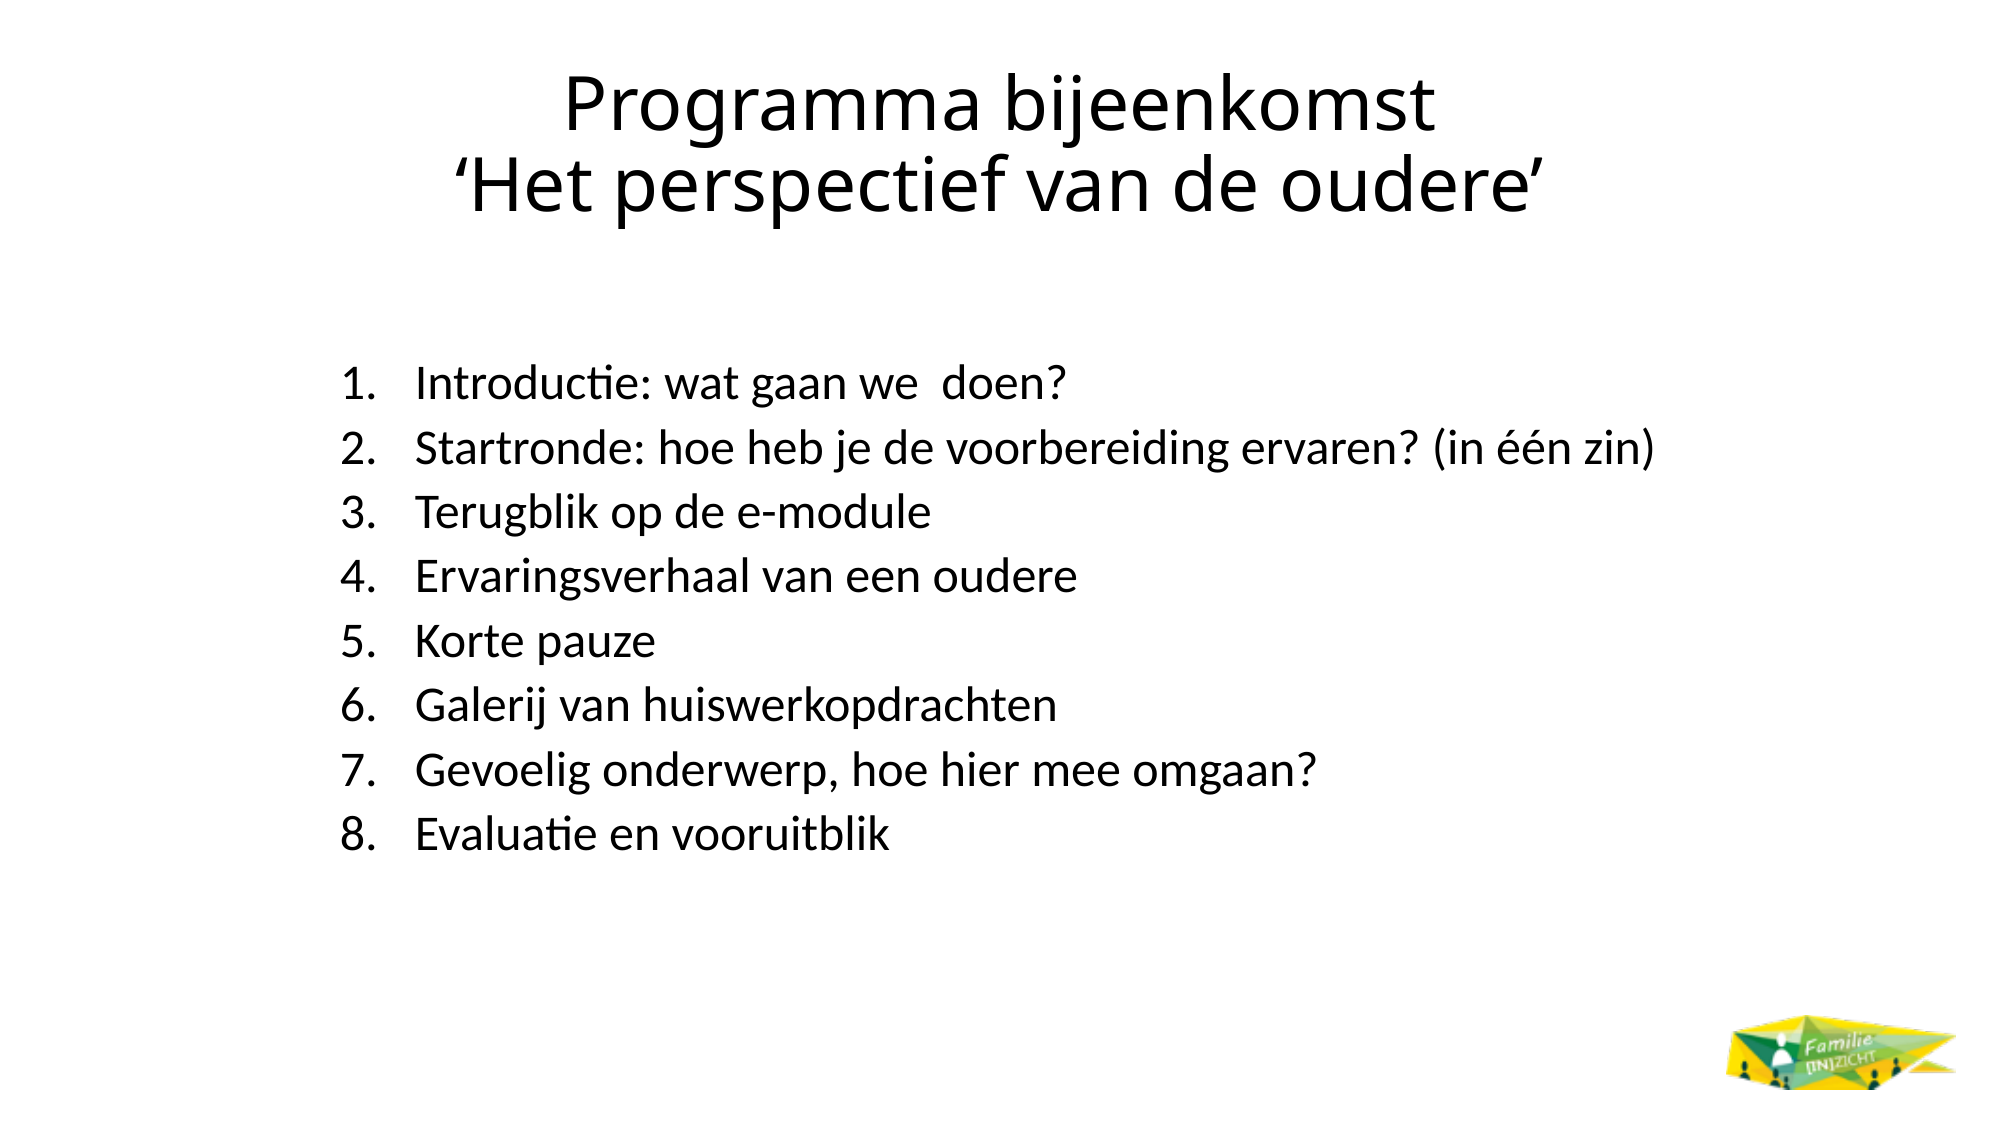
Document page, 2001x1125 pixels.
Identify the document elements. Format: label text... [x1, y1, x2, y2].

picture [1726, 1015, 1956, 1090]
subtitle Introductie: wat gaan we doen? Startronde: hoe heb je de voorbereiding ervaren? (in één zin) Terugblik op de e-module Ervaringsverhaal van een oudere Korte pauze Galerij van huiswerkopdrachten Gevoelig onderwerp, hoe hier mee omgaan? Evaluatie en vooruitblik [249, 278, 1750, 990]
title Programma bijeenkomst ‘Het perspectief van de oudere’ [249, 59, 1750, 235]
